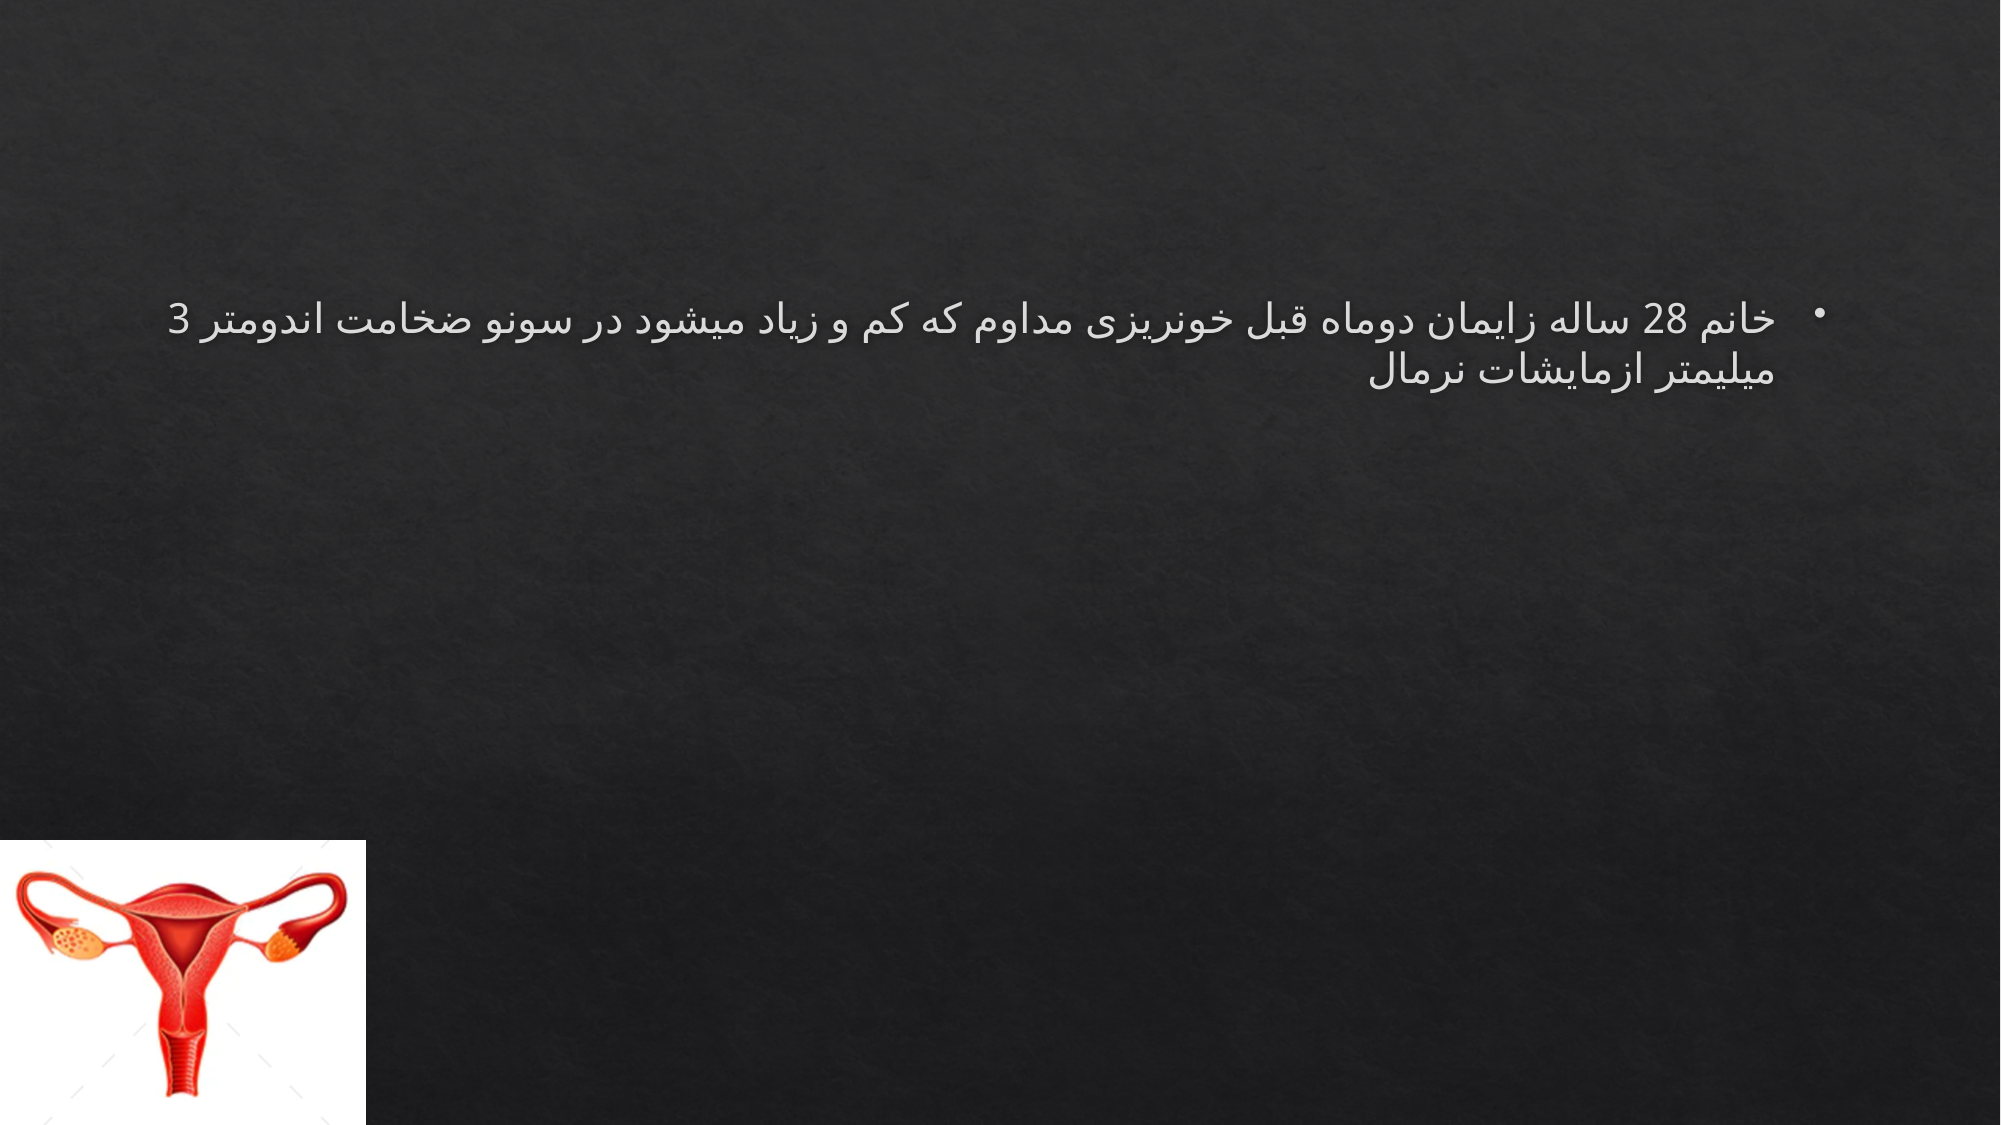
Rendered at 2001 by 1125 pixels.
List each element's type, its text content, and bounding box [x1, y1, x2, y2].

picture [0, 840, 367, 1125]
list خانم 28 ساله زایمان دوماه قبل خونریزی مداوم که کم و زیاد میشود در سونو ضخامت اندومتر 3 میلیمتر ازمایشات نرمال [149, 284, 1849, 950]
